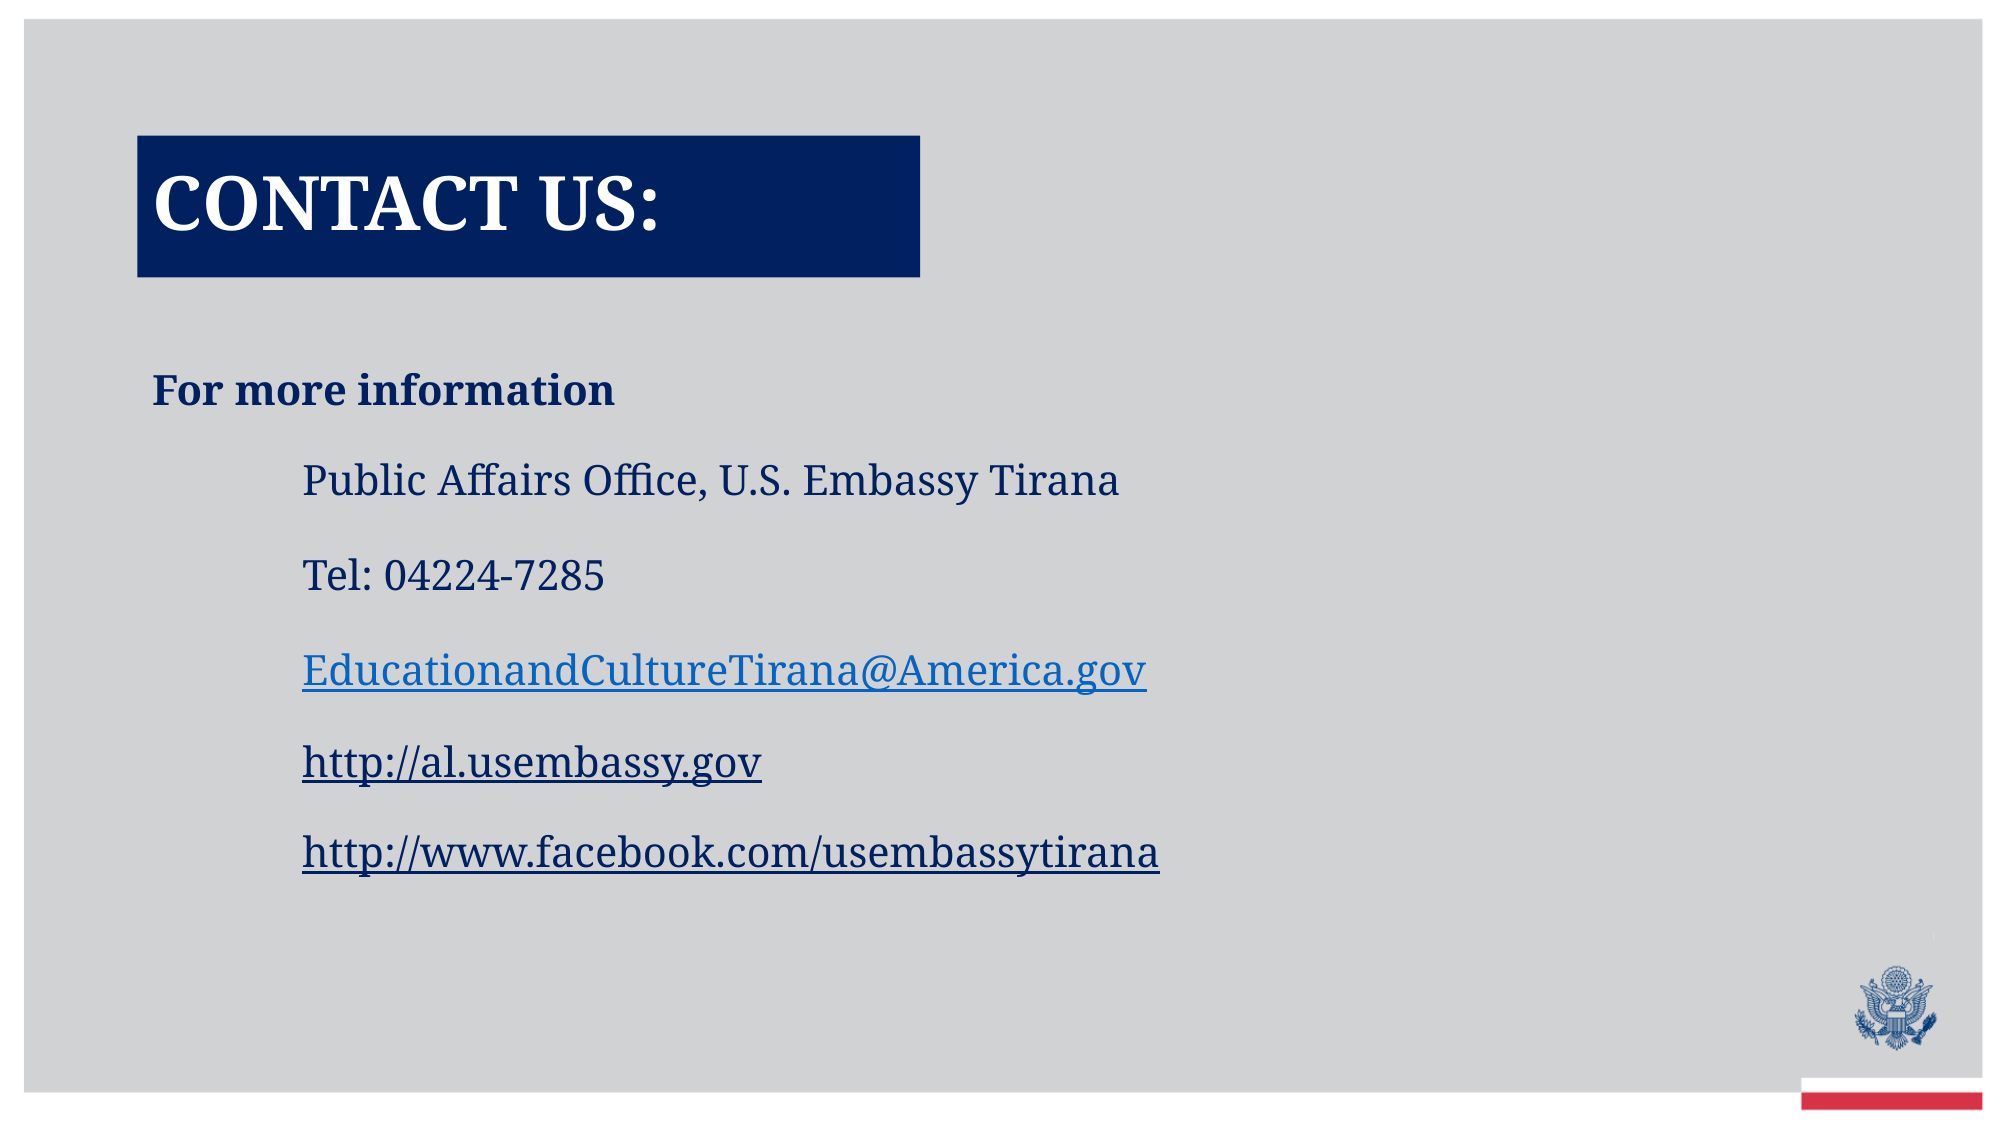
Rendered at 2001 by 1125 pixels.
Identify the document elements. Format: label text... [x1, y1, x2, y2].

picture [0, 0, 2001, 1125]
title CONTACT US: [137, 135, 921, 278]
text_box For more information Public Affairs Office, U.S. Embassy Tirana Tel: 04224-7285 EducationandCultureTirana@America.gov http://al.usembassy.gov http://www.facebook.com/usembassytirana [137, 293, 1655, 953]
